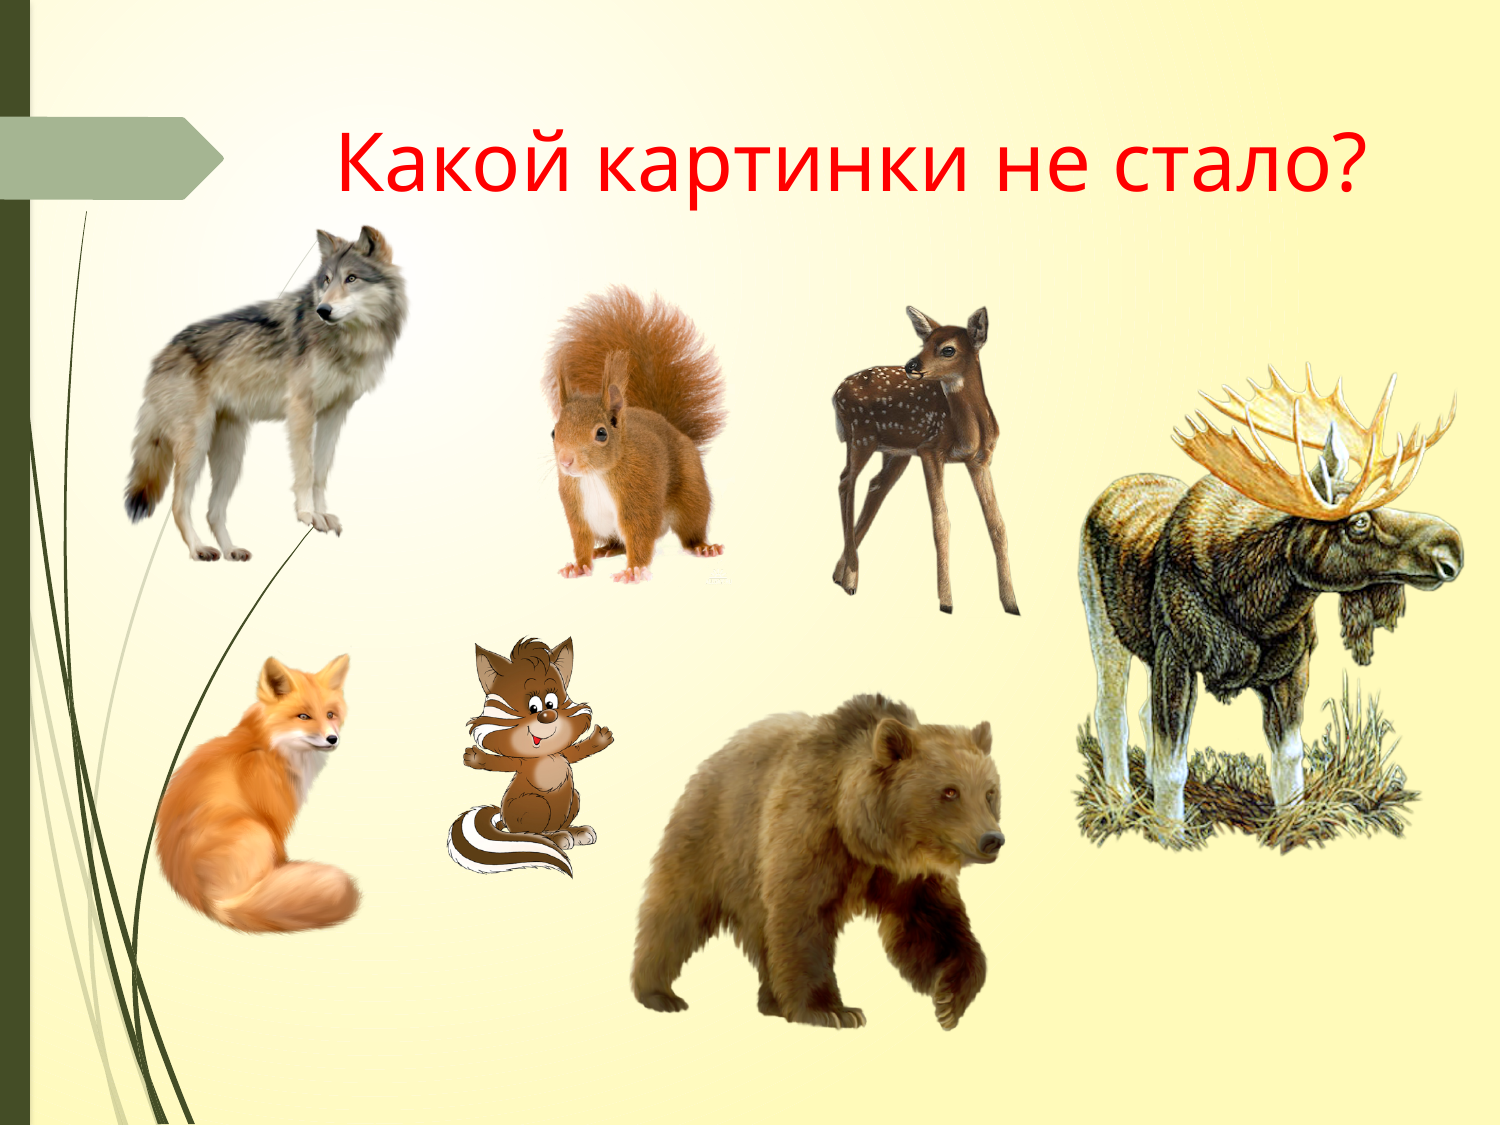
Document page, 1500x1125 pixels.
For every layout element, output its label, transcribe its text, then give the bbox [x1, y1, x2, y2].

picture [1068, 361, 1466, 859]
picture [820, 302, 1023, 622]
picture [430, 633, 1011, 1038]
picture [147, 644, 370, 953]
title Какой картинки не стало? [319, 102, 1400, 313]
picture [537, 278, 736, 587]
picture [111, 219, 418, 575]
